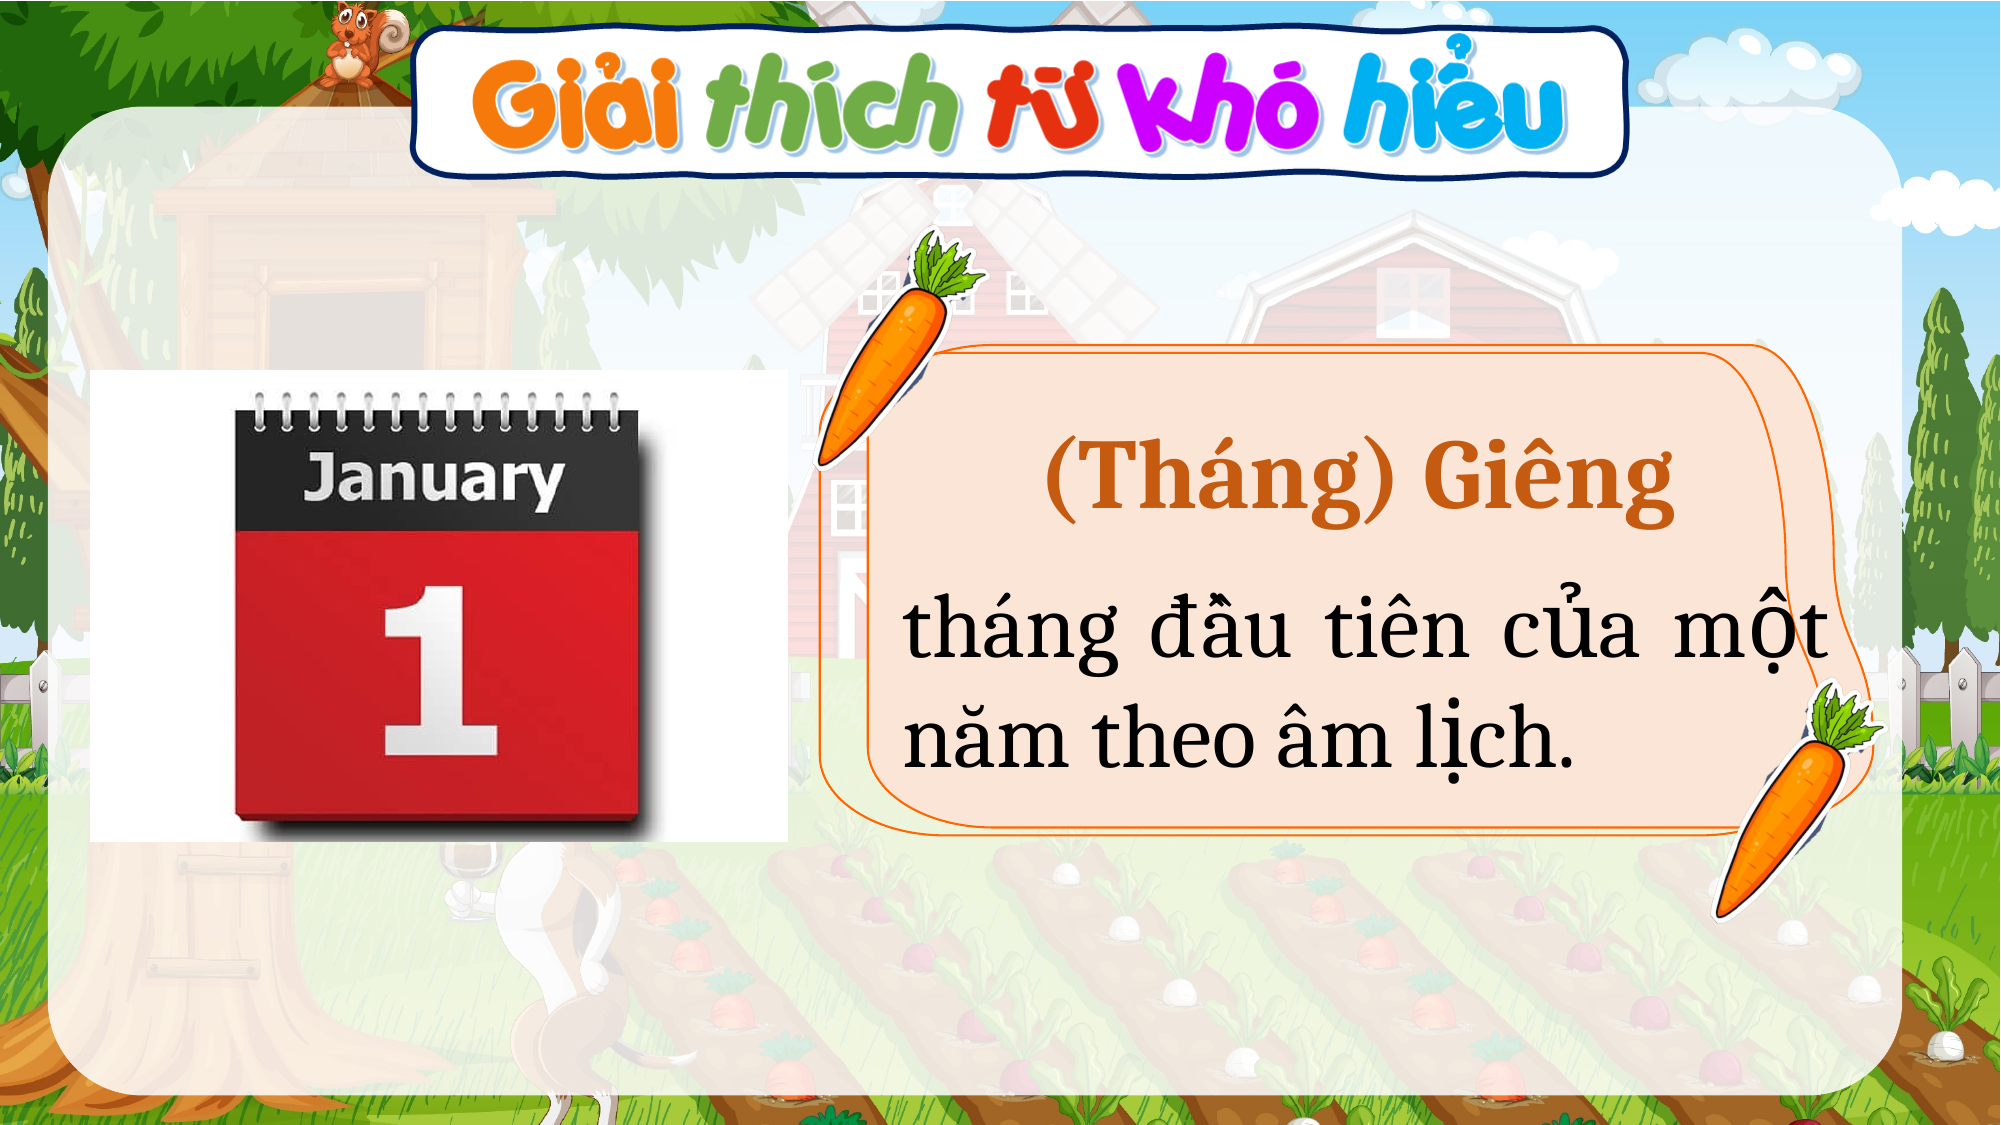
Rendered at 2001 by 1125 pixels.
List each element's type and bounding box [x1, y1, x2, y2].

text_box [819, 344, 1874, 836]
picture [0, 1, 2000, 1125]
